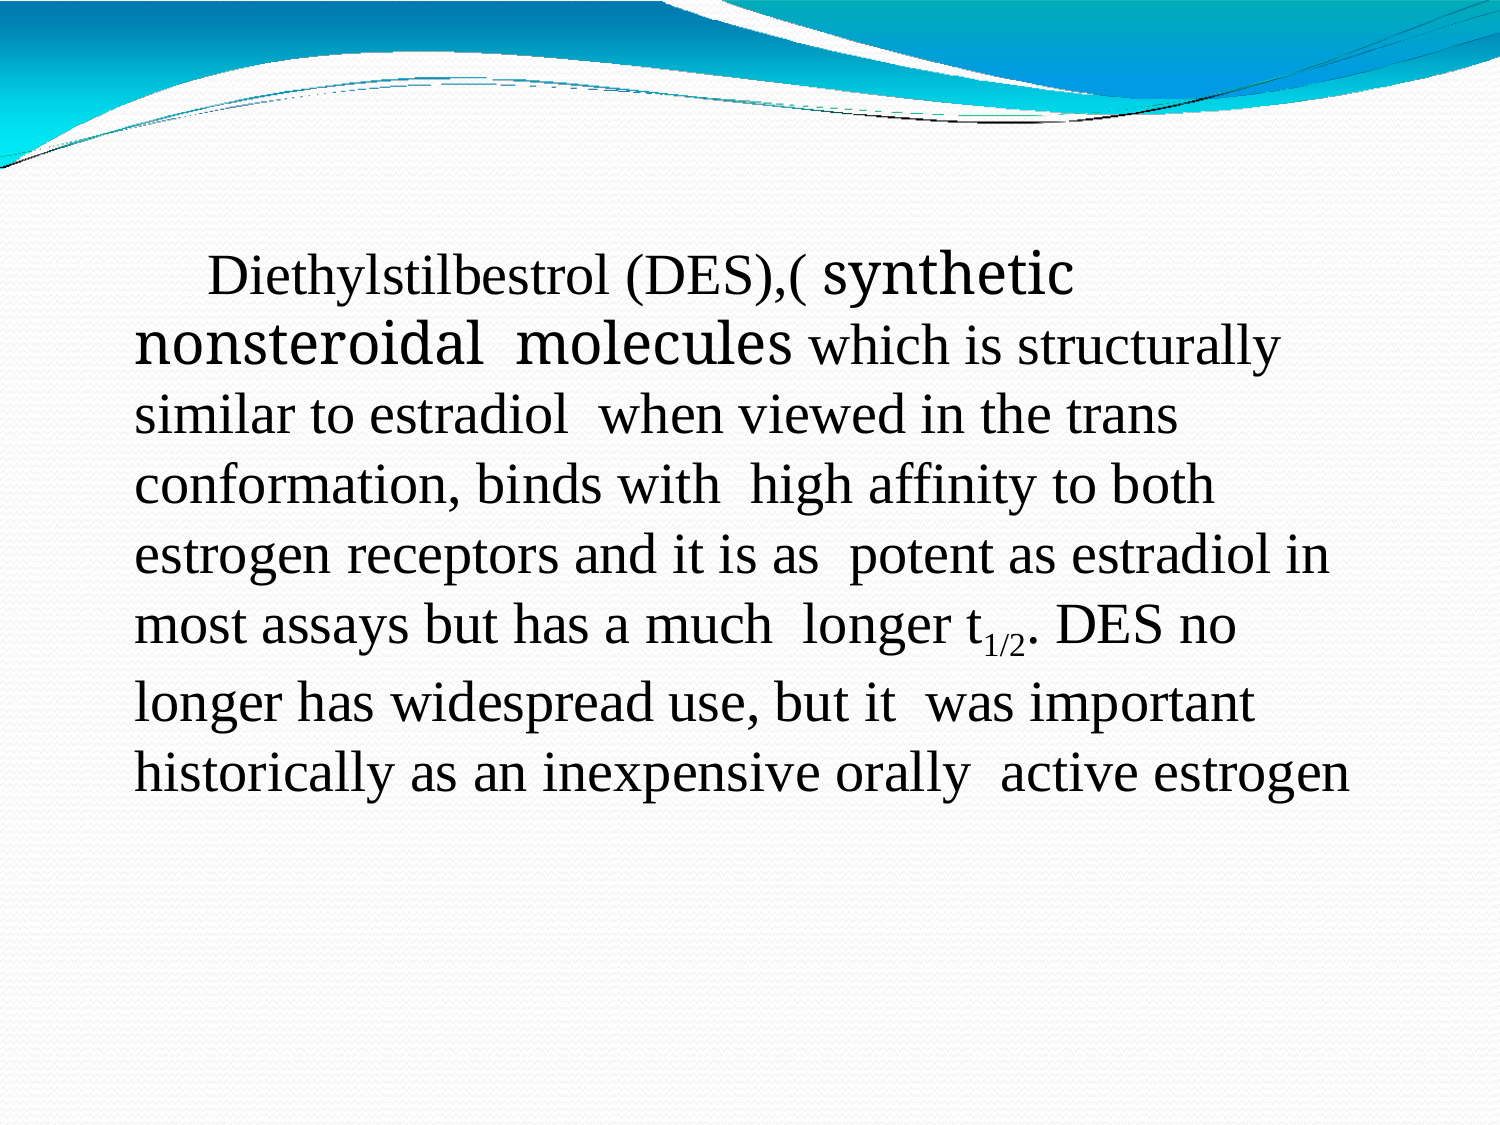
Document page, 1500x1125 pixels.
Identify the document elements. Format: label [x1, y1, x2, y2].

text_box [0, 0, 1500, 1125]
